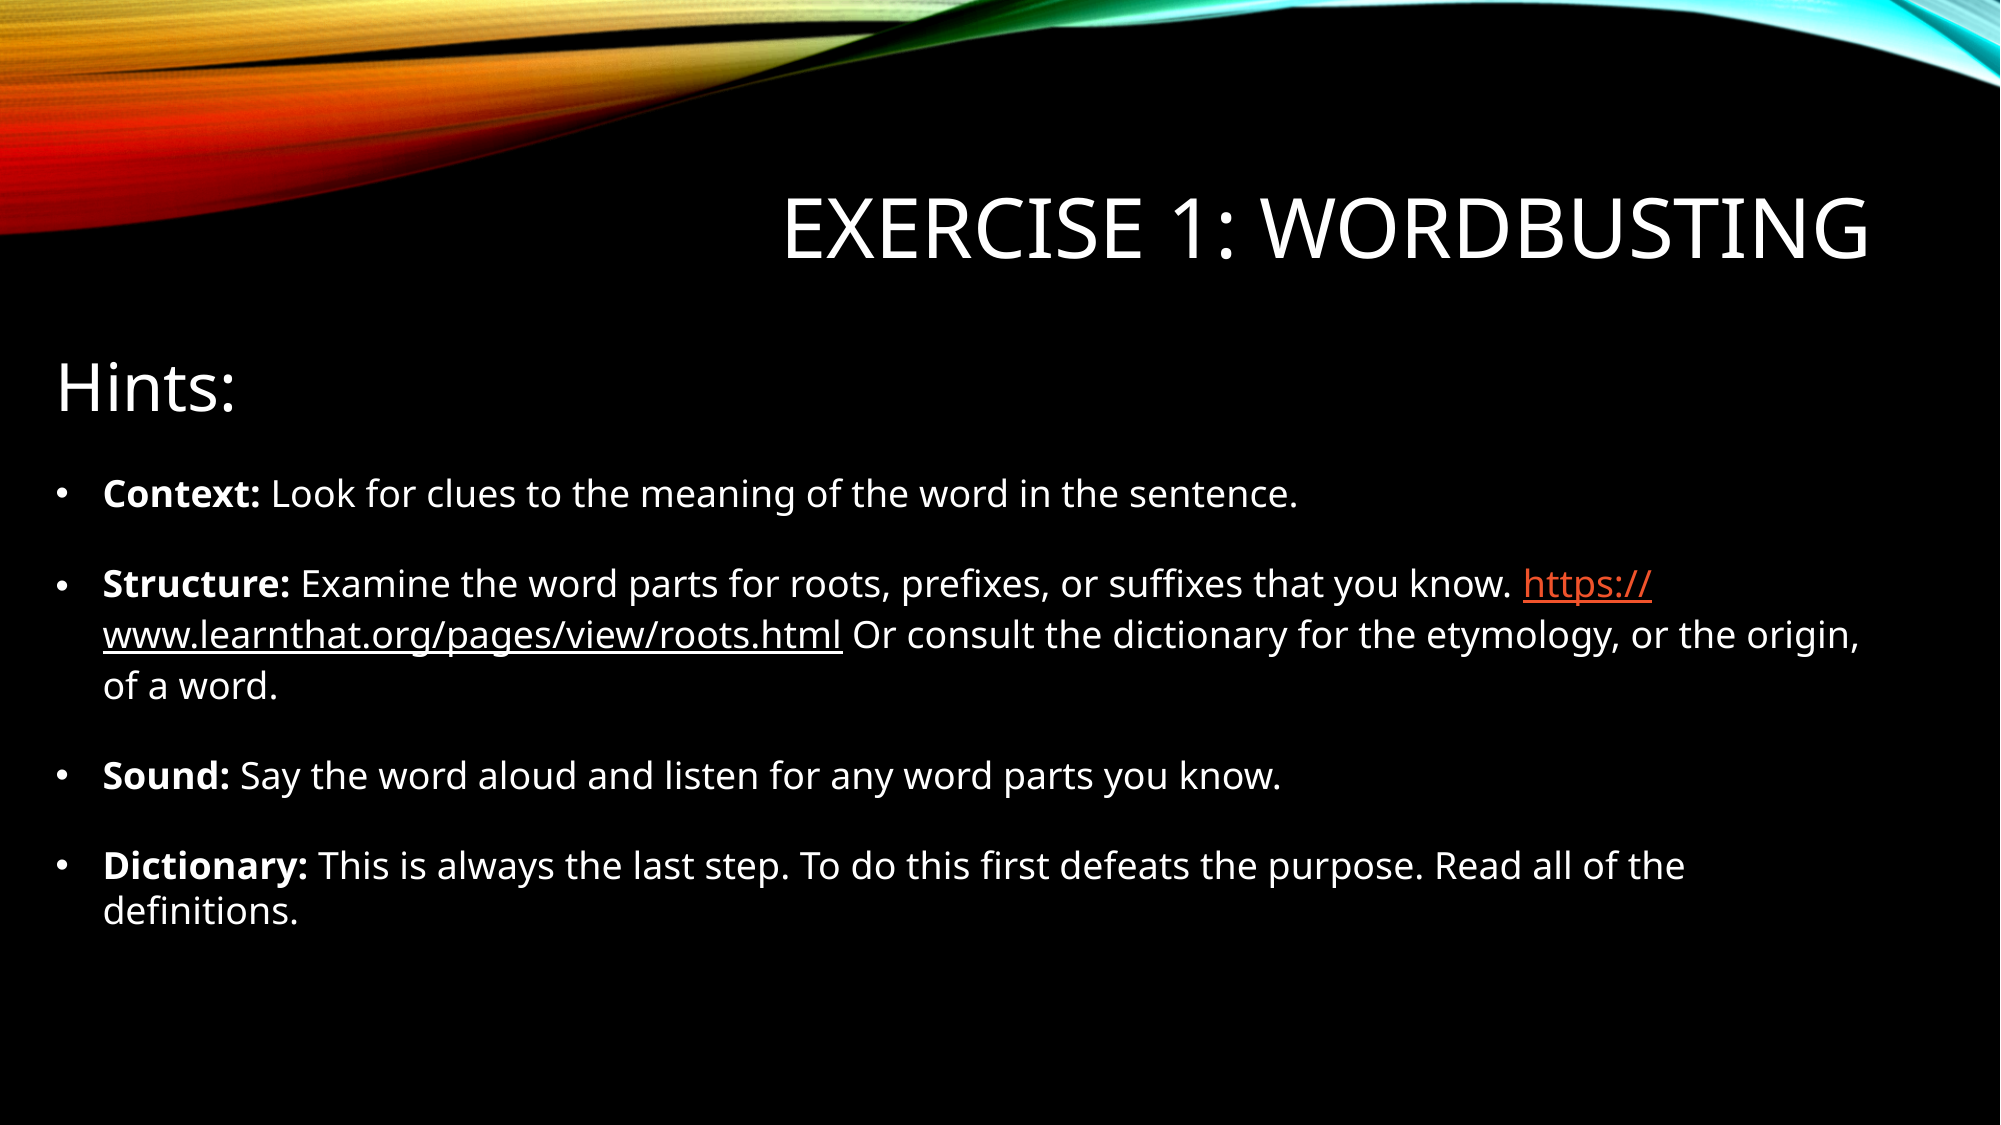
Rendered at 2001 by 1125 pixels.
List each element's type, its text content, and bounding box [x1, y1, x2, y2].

picture [0, 0, 2000, 237]
text_box Hints: Context: Look for clues to the meaning of the word in the sentence. Structure: Examine the word parts for roots, prefixes, or suffixes that you know. https://www.learnthat.org/pages/view/roots.html Or consult the dictionary for the etymology, or the origin, of a word. Sound: Say the word aloud and listen for any word parts you know. Dictionary: This is always the last step. To do this first defeats the purpose. Read all of the definitions. [40, 337, 1888, 940]
title Exercise 1: Wordbusting [474, 125, 1888, 337]
